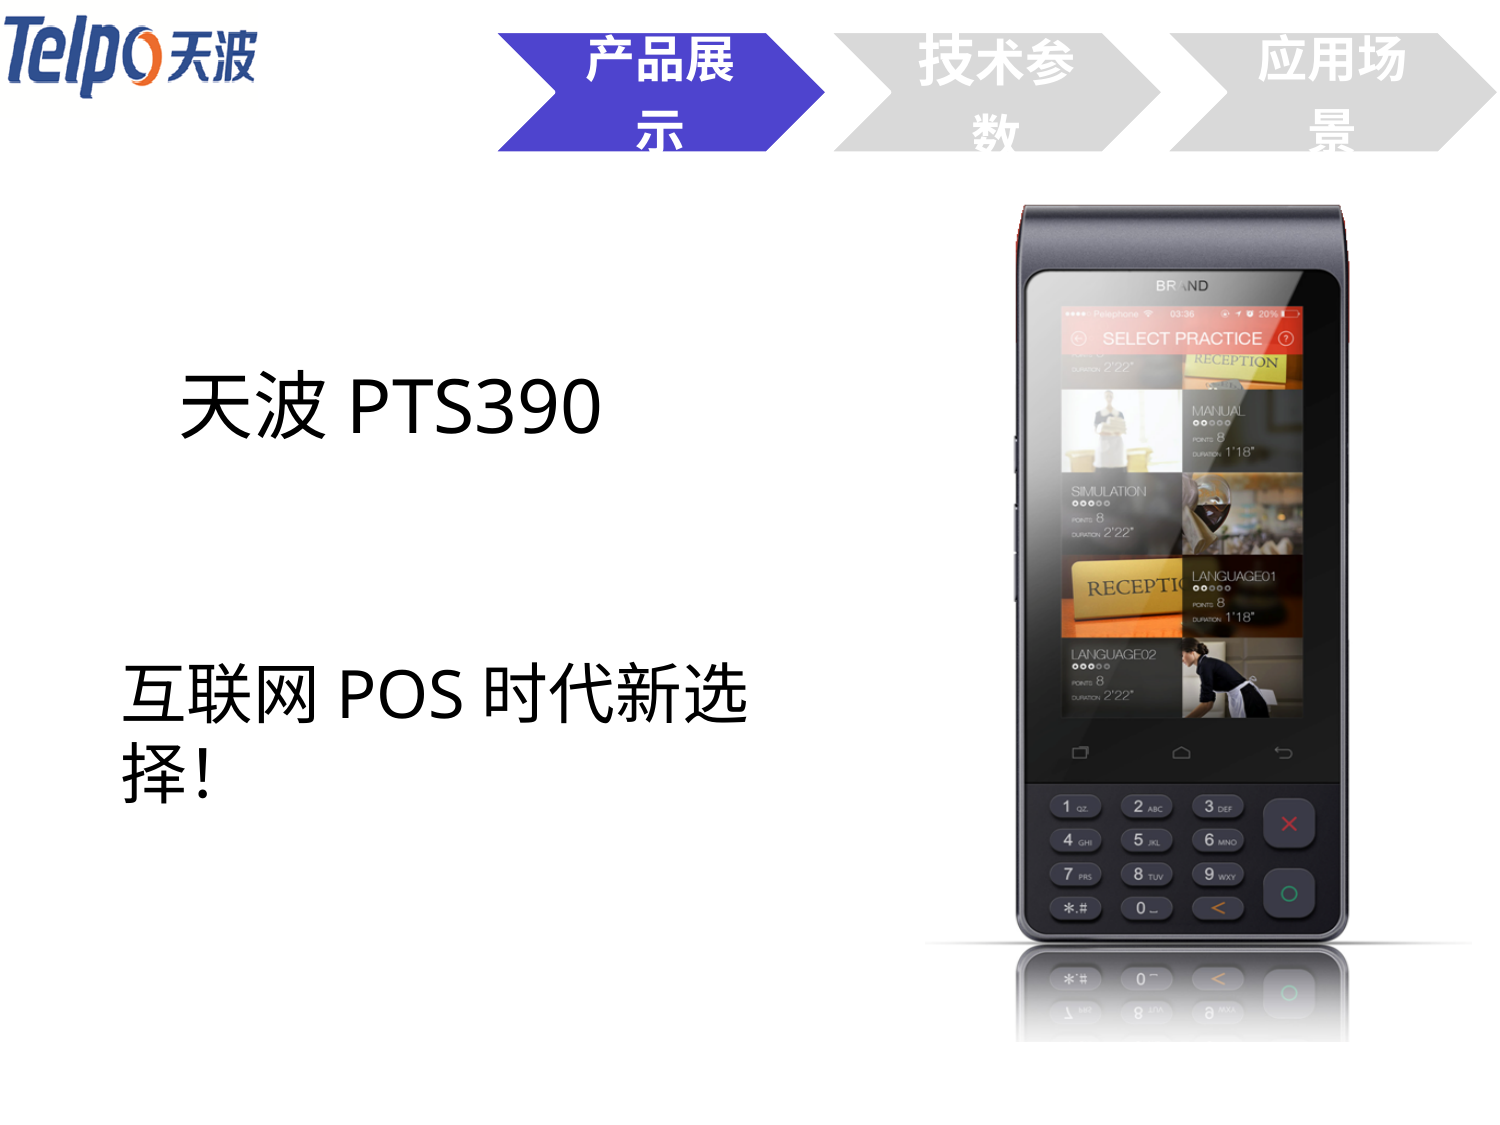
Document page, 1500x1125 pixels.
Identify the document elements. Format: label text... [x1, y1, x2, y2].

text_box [491, 30, 1500, 154]
text_box 互联网POS时代新选择！ [105, 644, 844, 820]
picture [0, 0, 258, 118]
text_box 天波PTS390 [163, 351, 903, 457]
picture [925, 187, 1472, 1044]
